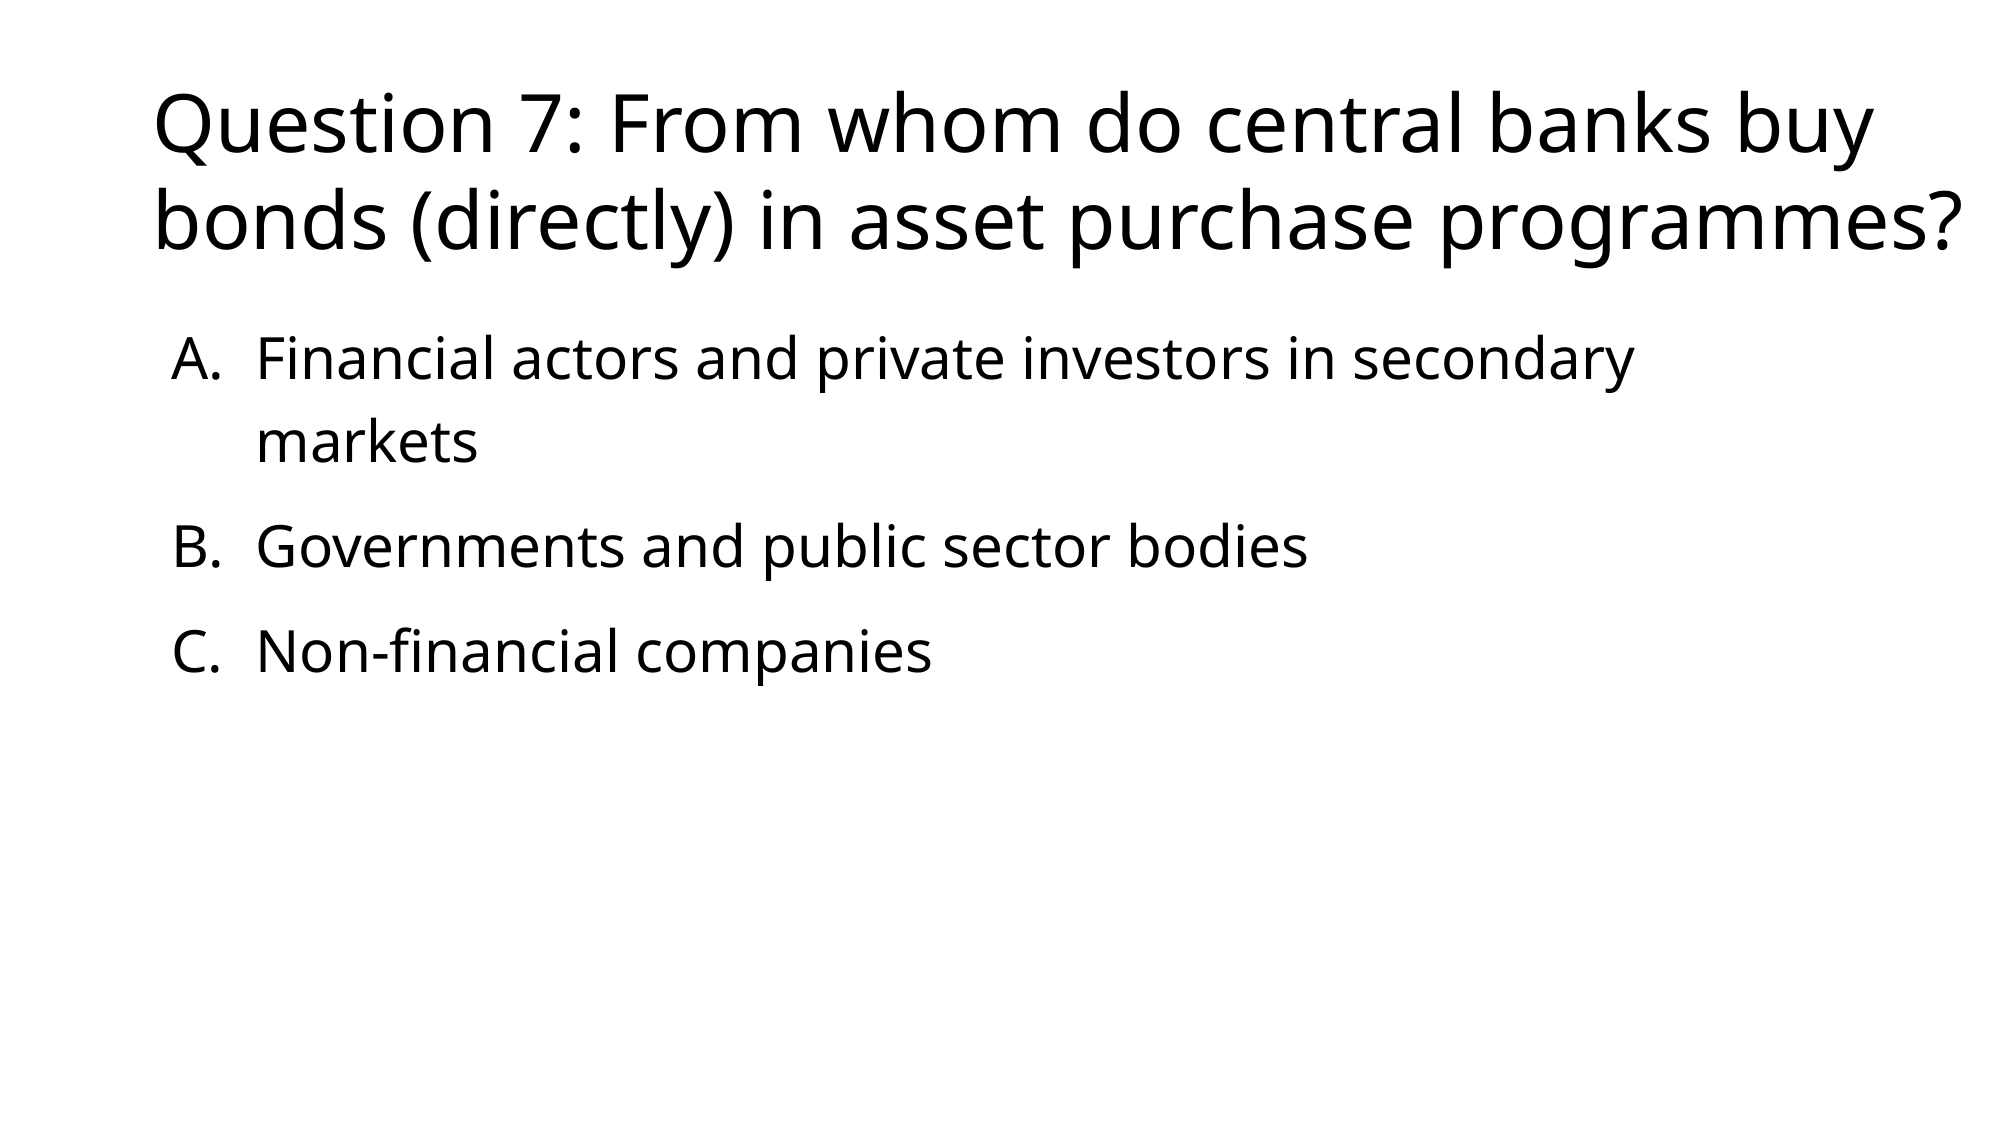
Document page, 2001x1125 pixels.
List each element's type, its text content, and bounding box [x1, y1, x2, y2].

list Financial actors and private investors in secondary markets Governments and public sector bodies Non-financial companies [137, 299, 1863, 1014]
title Question 7: From whom do central banks buy bonds (directly) in asset purchase programmes? [137, 59, 2000, 278]
